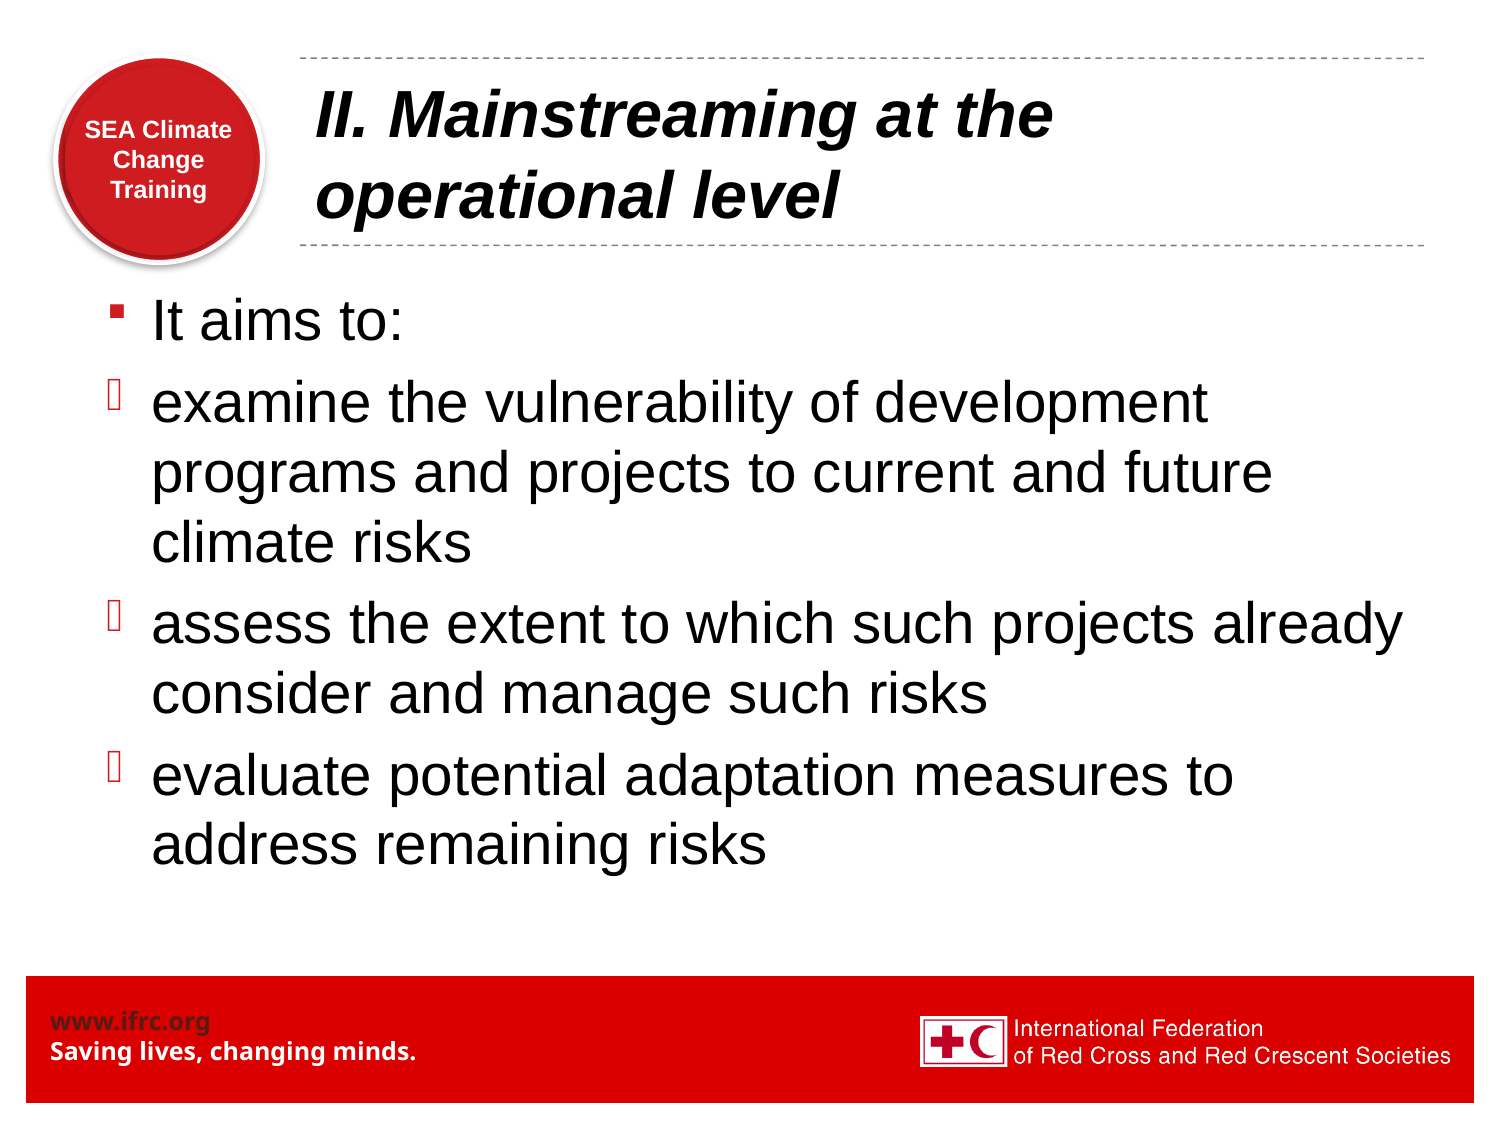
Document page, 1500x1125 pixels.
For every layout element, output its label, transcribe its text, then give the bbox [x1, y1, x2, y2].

title II. Mainstreaming at the operational level [300, 57, 1425, 246]
picture [920, 1016, 1450, 1067]
list It aims to: examine the vulnerability of development programs and projects to current and future climate risks assess the extent to which such projects already consider and manage such risks evaluate potential adaptation measures to address remaining risks [91, 275, 1425, 963]
